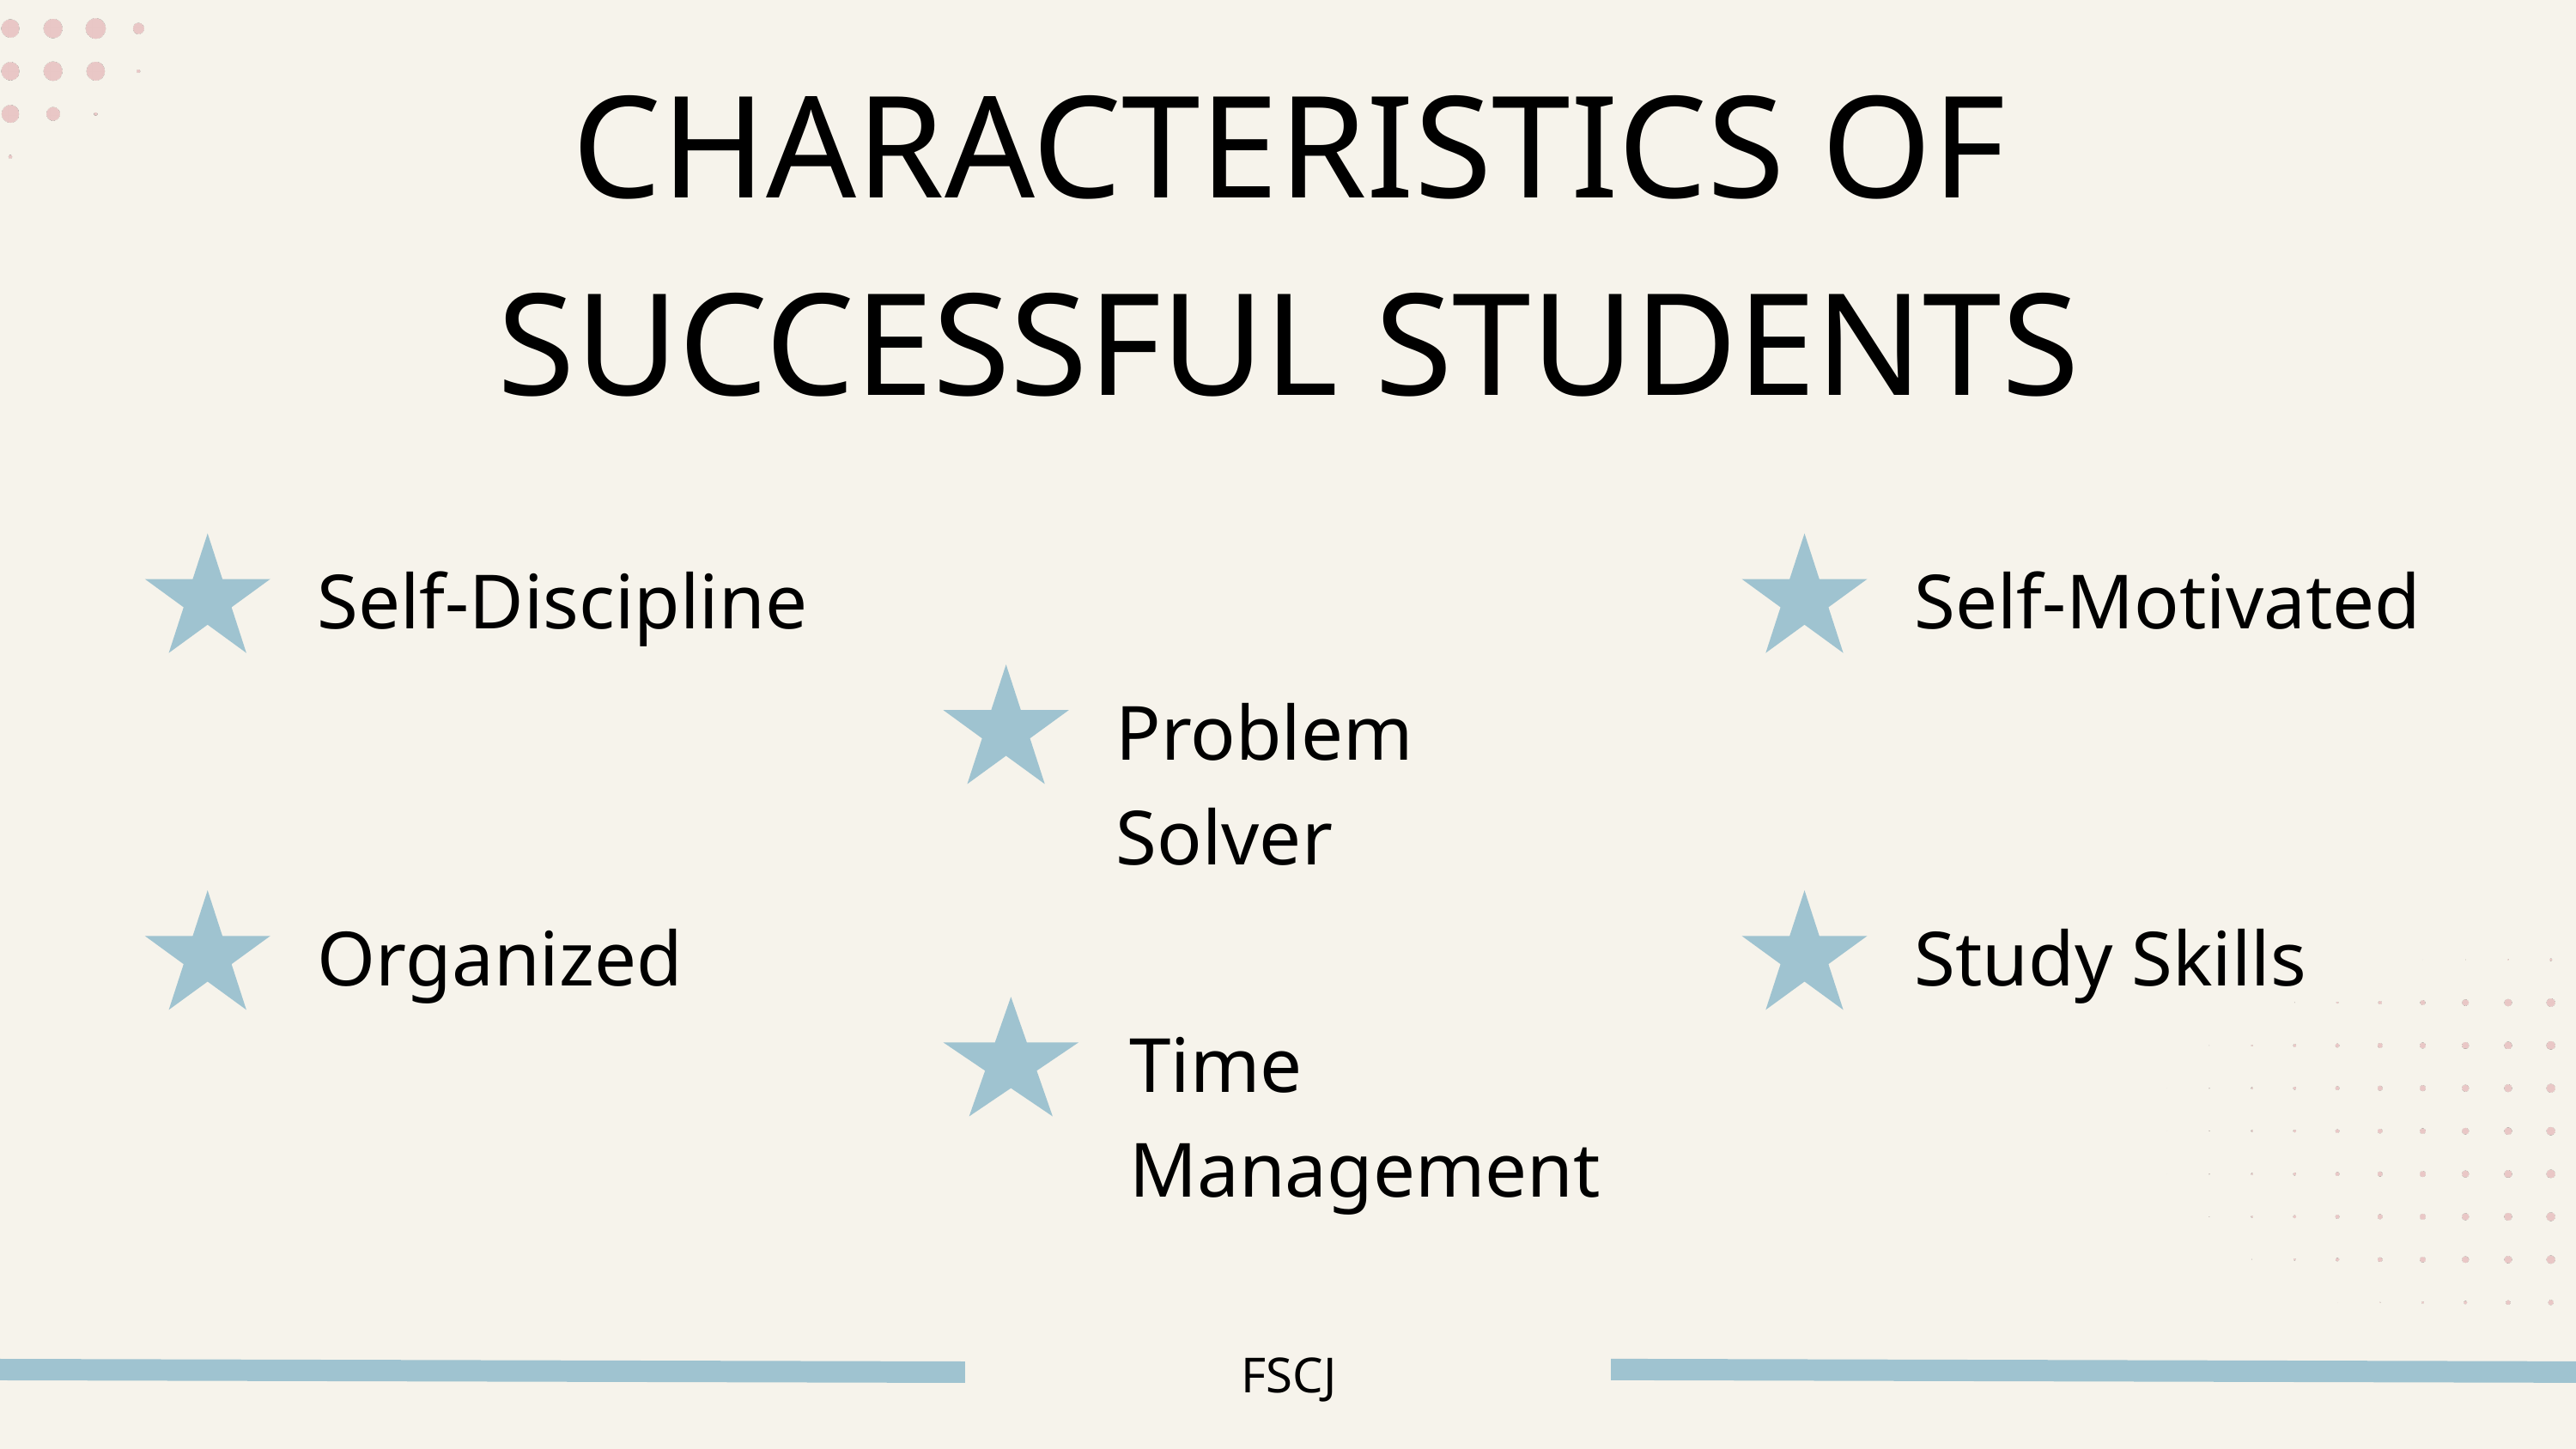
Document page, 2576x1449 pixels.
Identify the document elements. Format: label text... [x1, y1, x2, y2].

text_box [144, 889, 835, 1010]
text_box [943, 997, 1686, 1207]
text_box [1741, 889, 2432, 1010]
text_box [1741, 533, 2432, 653]
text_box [144, 533, 835, 653]
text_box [0, 1340, 2576, 1399]
text_box [2166, 955, 2576, 1306]
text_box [943, 664, 1633, 785]
text_box CHARACTERISTICS OF SUCCESSFUL STUDENTS [410, 27, 2167, 424]
text_box [0, 0, 145, 203]
